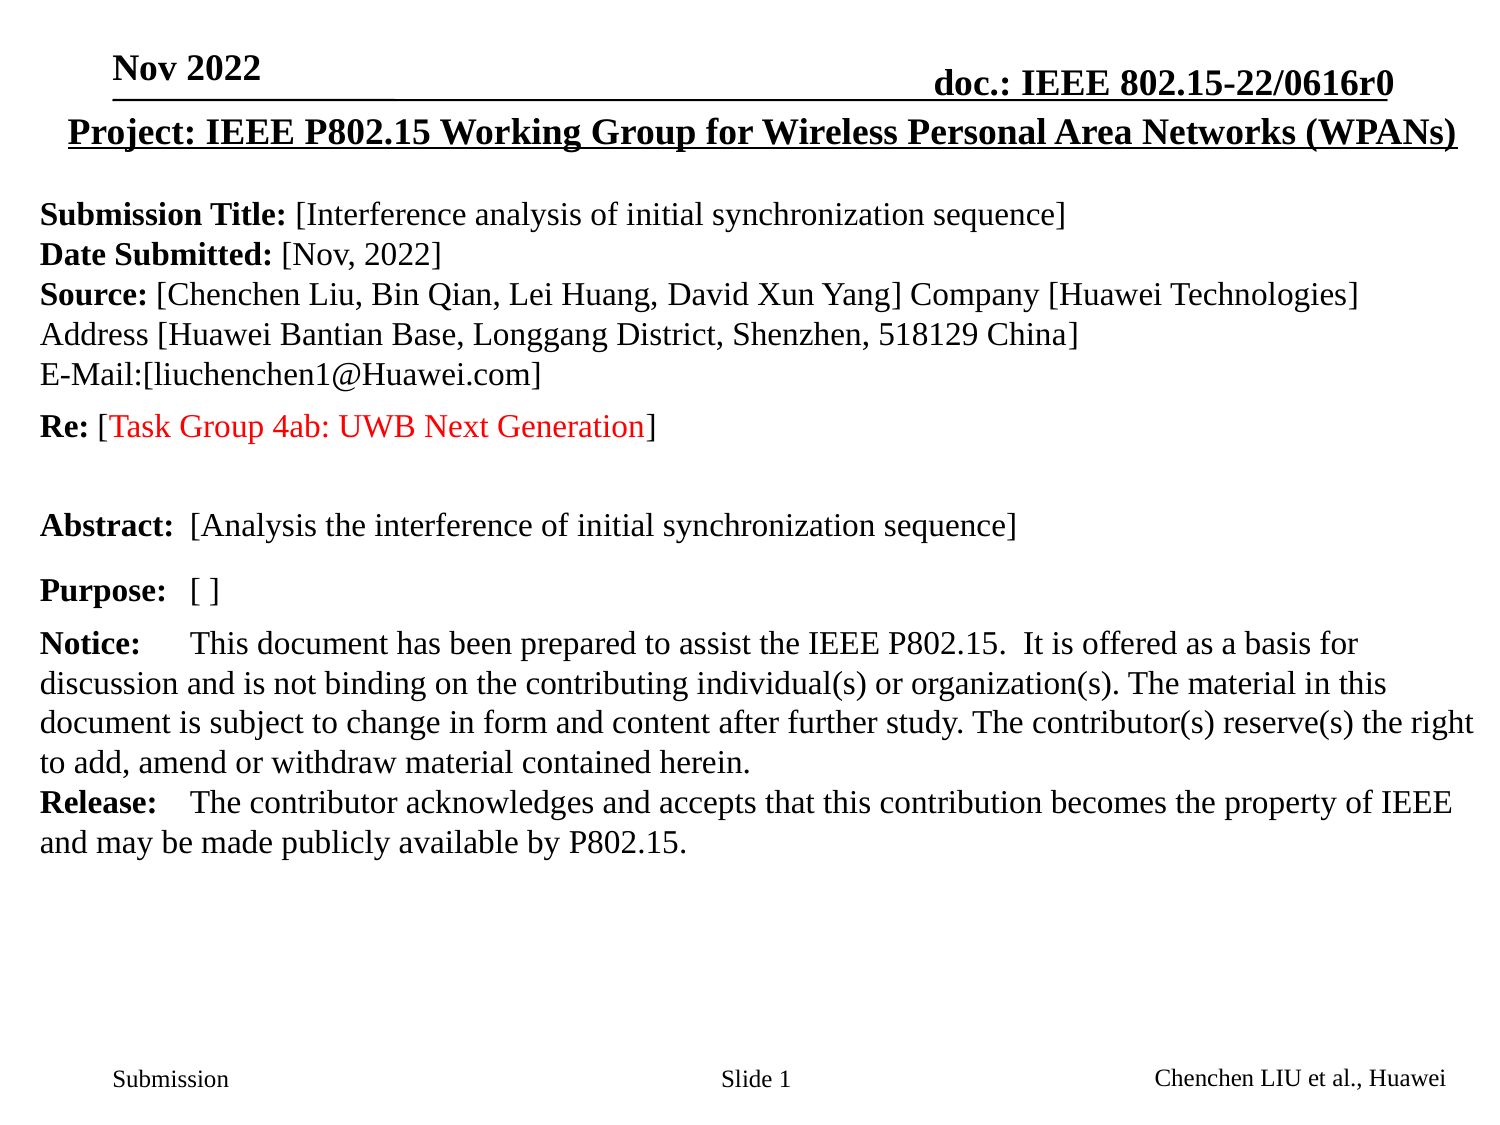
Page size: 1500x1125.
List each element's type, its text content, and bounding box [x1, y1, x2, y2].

slide_number Slide 1 [712, 1061, 800, 1123]
text_box Project: IEEE P802.15 Working Group for Wireless Personal Area Networks (WPANs) Submission Title: [Interference analysis of initial synchronization sequence] Date Submitted: [Nov, 2022] Source: [Chenchen Liu, Bin Qian, Lei Huang, David Xun Yang] Company [Huawei Technologies] Address [Huawei Bantian Base, Longgang District, Shenzhen, 518129 China] E-Mail:[liuchenchen1@Huawei.com] Re: [Task Group 4ab: UWB Next Generation] Abstract: [Analysis the interference of initial synchronization sequence] Purpose: [ ] Notice: This document has been prepared to assist the IEEE P802.15. It is offered as a basis for discussion and is not binding on the contributing individual(s) or organization(s). The material in this document is subject to change in form and content after further study. The contributor(s) reserve(s) the right to add, amend or withdraw material contained herein. Release: The contributor acknowledges and accepts that this contribution becomes the property of IEEE and may be made publicly available by P802.15. [24, 99, 1500, 868]
